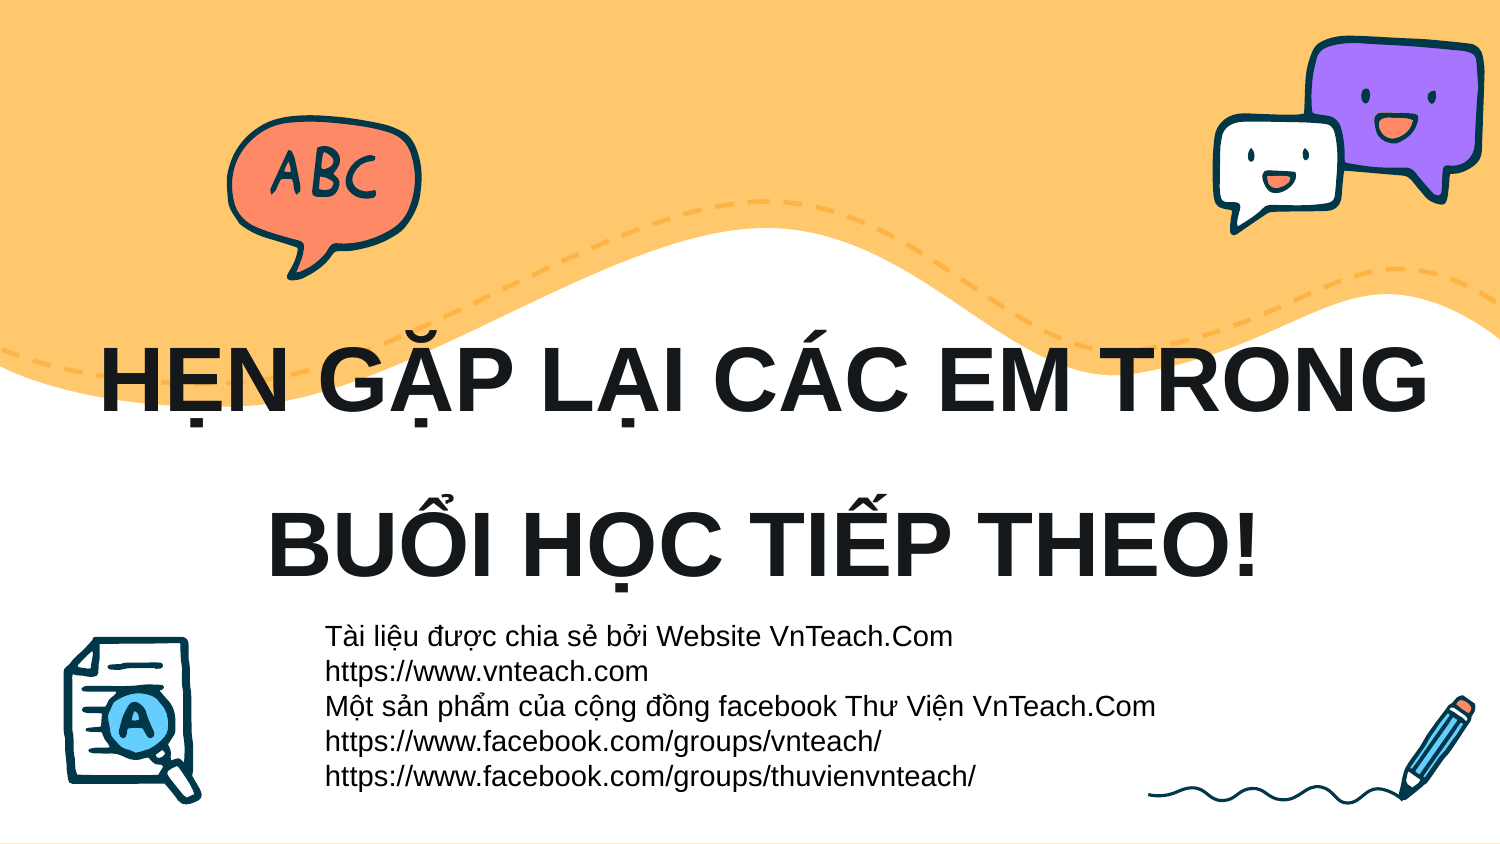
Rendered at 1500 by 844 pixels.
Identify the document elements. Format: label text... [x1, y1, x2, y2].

text_box HẸN GẶP LẠI CÁC EM TRONG BUỔI HỌC TIẾP THEO! [66, 257, 1464, 603]
text_box Tài liệu được chia sẻ bởi Website VnTeach.Com https://www.vnteach.com Một sản phẩm của cộng đồng facebook Thư Viện VnTeach.Com https://www.facebook.com/groups/vnteach/ https://www.facebook.com/groups/thuvienvnteach/ [310, 610, 1500, 800]
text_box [63, 636, 203, 805]
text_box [226, 114, 423, 281]
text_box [1147, 694, 1476, 804]
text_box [1211, 35, 1486, 236]
